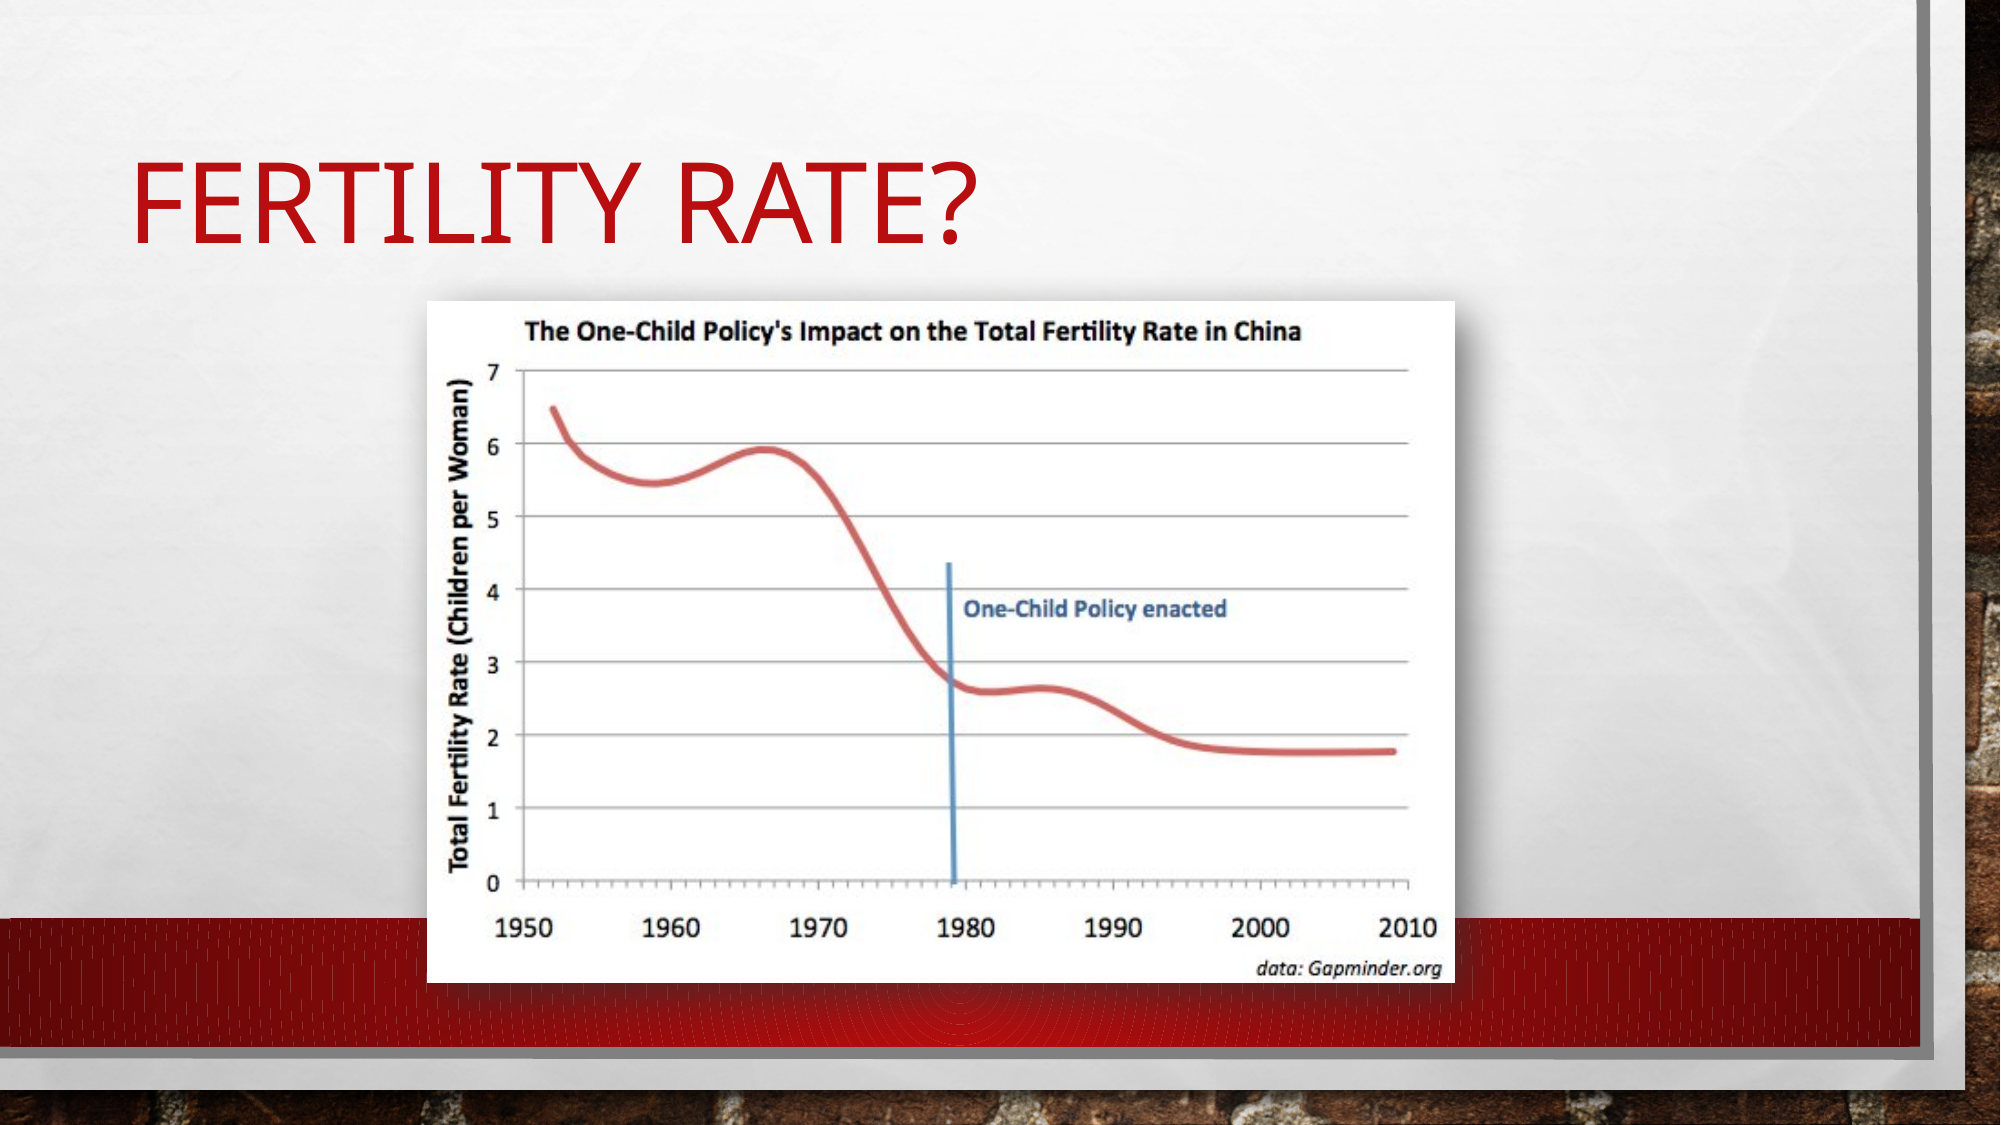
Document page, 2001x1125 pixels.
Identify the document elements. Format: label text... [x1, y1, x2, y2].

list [427, 301, 1455, 984]
title Fertility rate? [112, 112, 1818, 302]
picture [0, 0, 2000, 1125]
